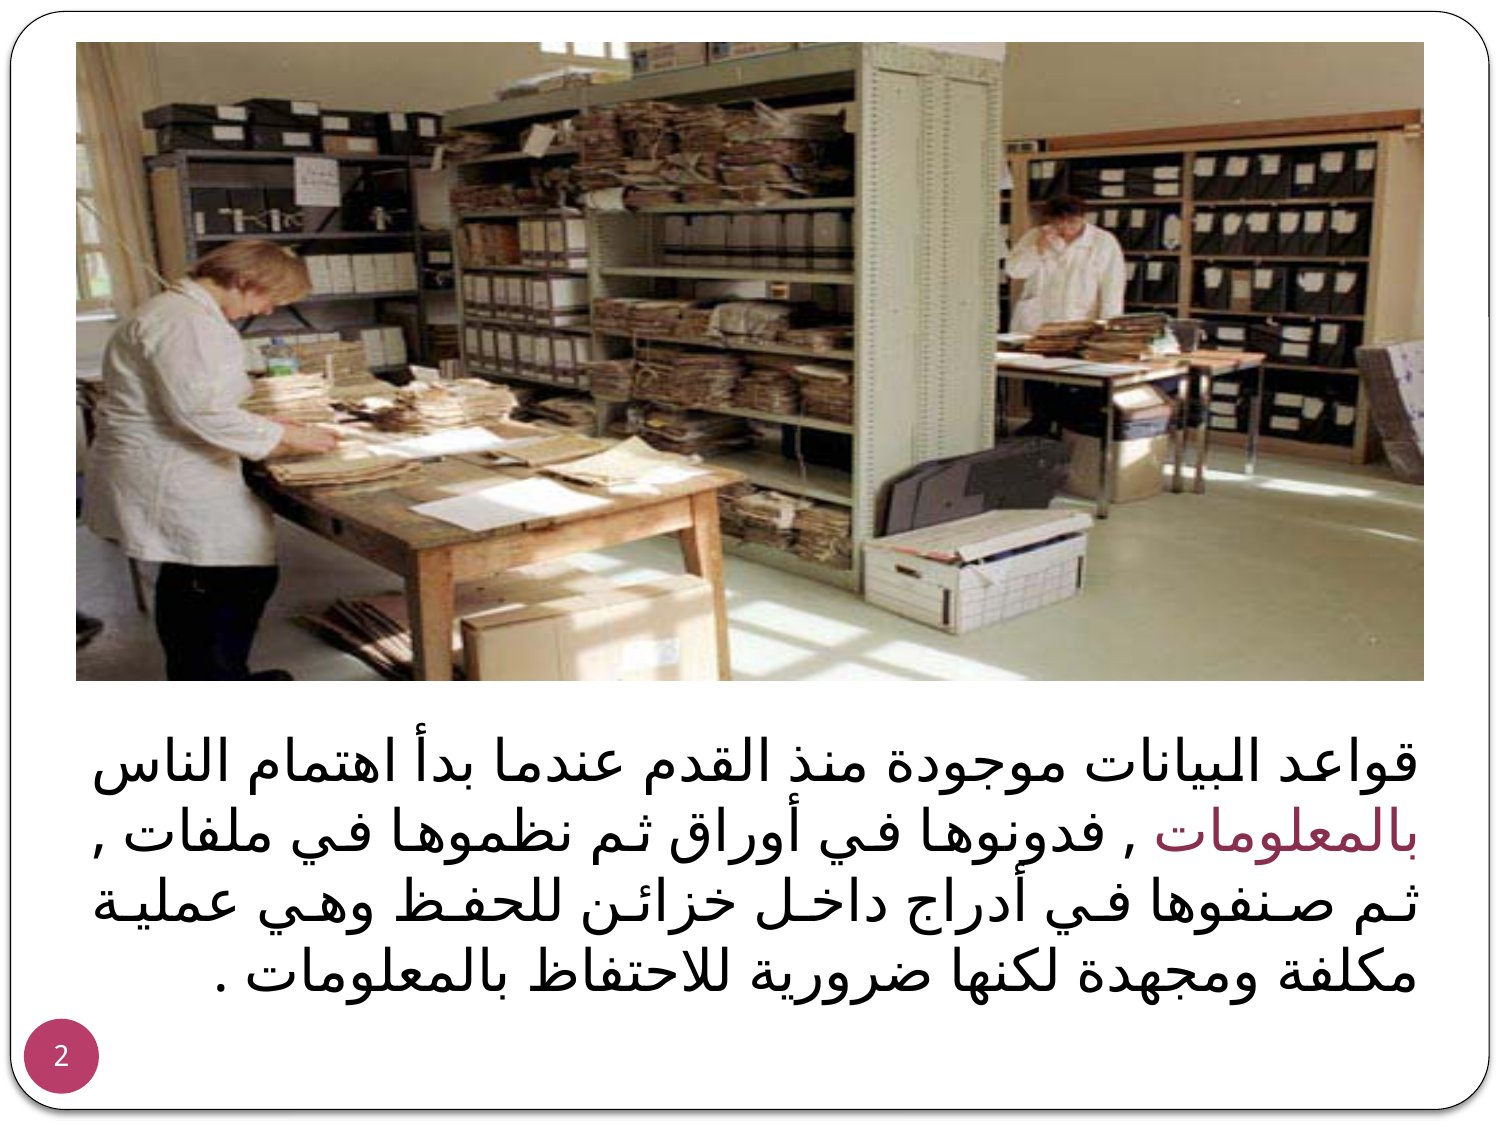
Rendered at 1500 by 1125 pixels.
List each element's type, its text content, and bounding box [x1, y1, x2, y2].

picture [76, 42, 1424, 681]
text_box قواعد البيانات موجودة منذ القدم عندما بدأ اهتمام الناس بالمعلومات , فدونوها في أوراق ثم نظموها في ملفات , ثم صنفوها في أدراج داخل خزائن للحفظ وهي عملية مكلفة ومجهدة لكنها ضرورية للاحتفاظ بالمعلومات . [76, 716, 1436, 1024]
slide_number 2 [23, 1018, 99, 1094]
